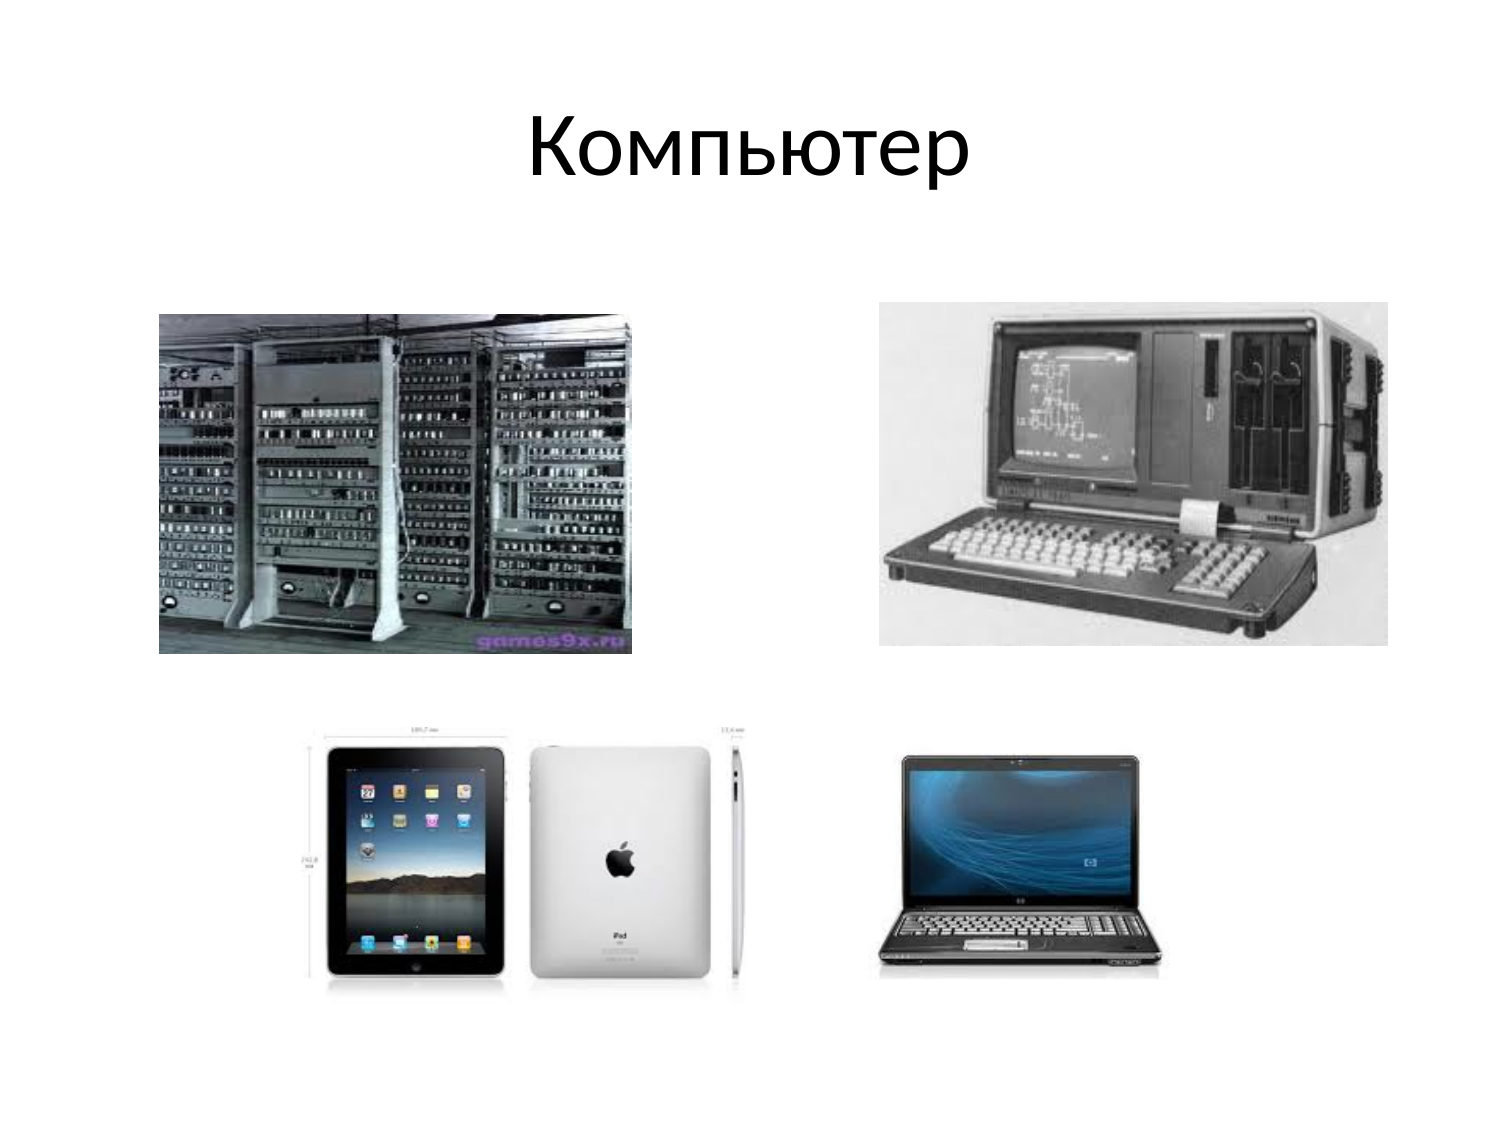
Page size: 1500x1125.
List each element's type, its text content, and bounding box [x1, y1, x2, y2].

title Компьютер [75, 45, 1425, 233]
picture [879, 302, 1389, 646]
picture [159, 314, 633, 654]
picture [300, 727, 747, 1005]
picture [844, 703, 1197, 1056]
